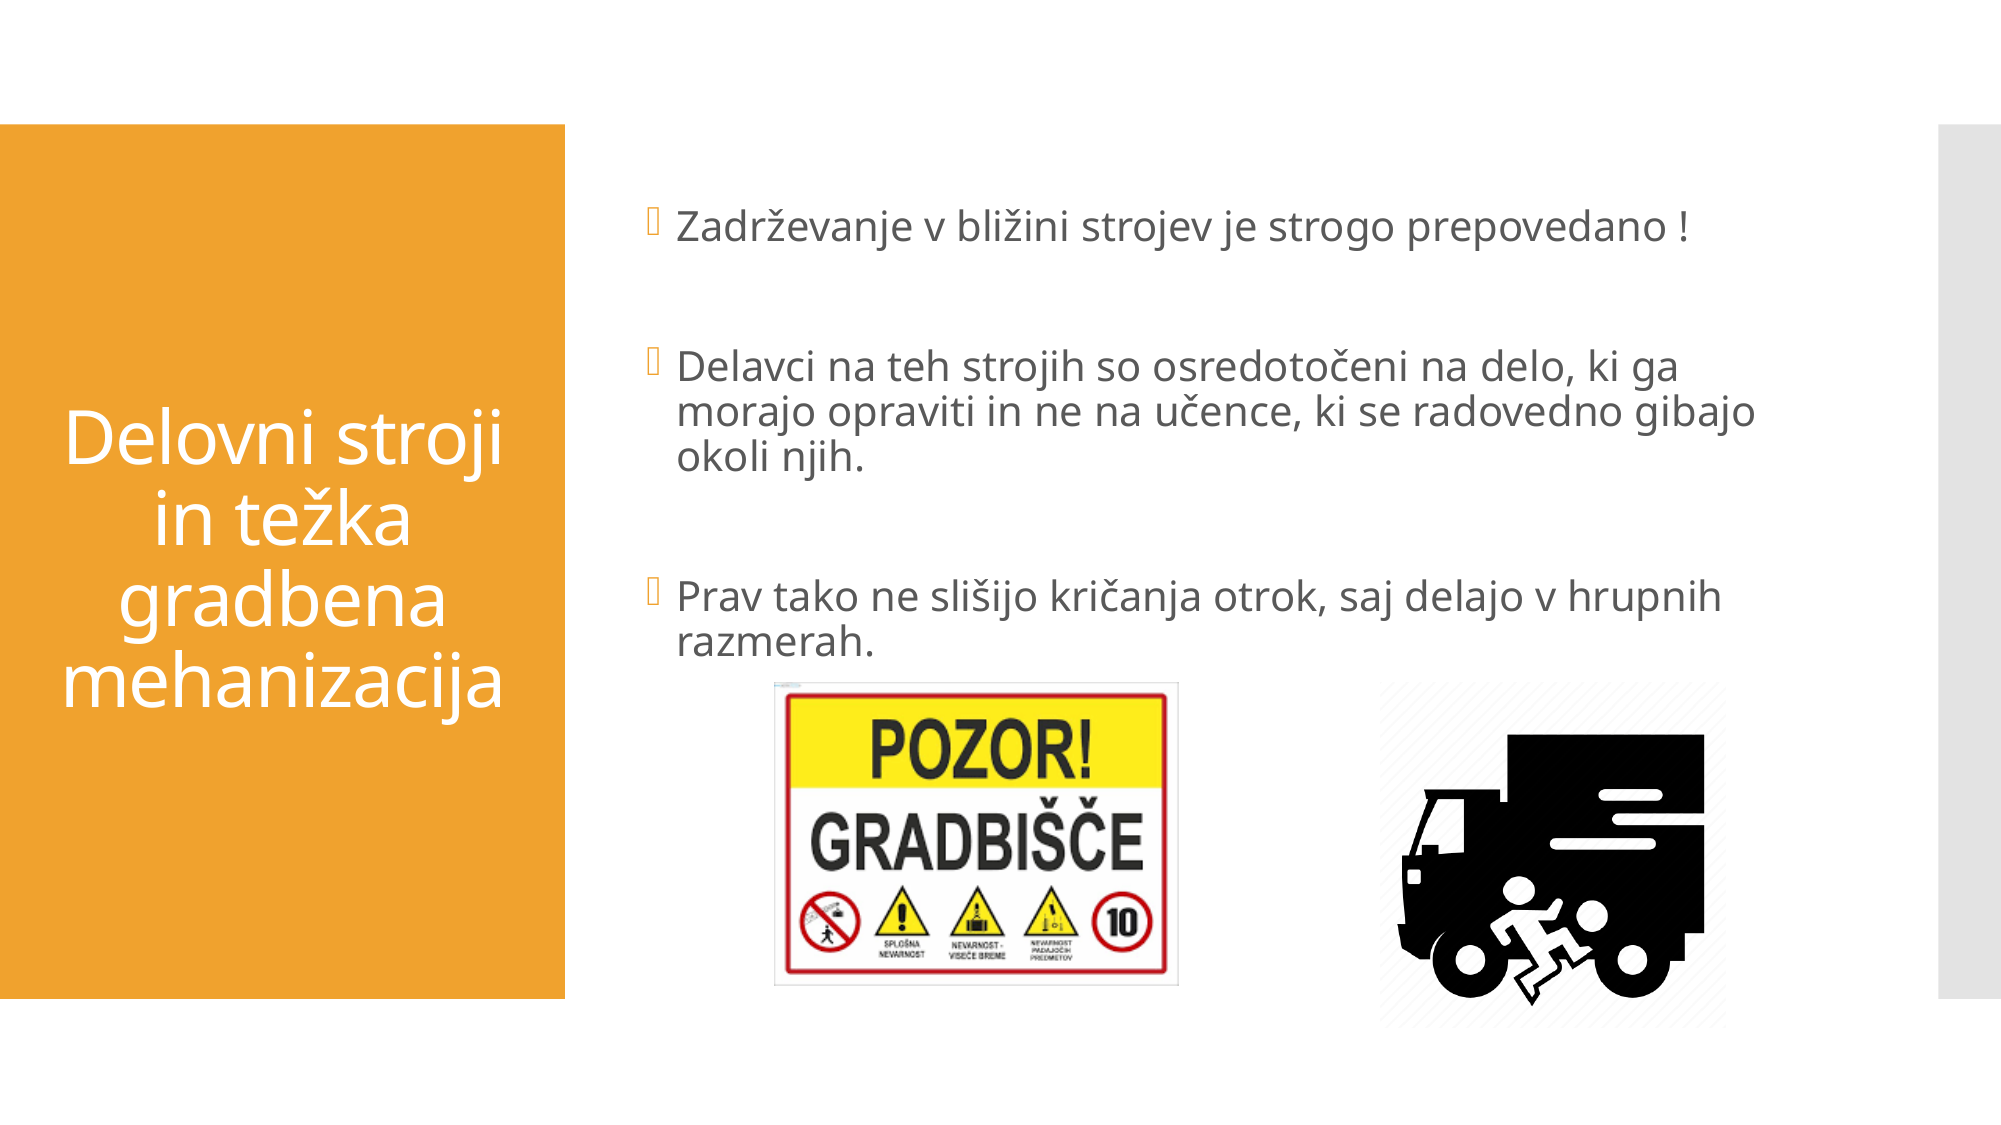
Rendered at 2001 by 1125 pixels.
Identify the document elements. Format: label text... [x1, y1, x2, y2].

title Delovni stroji in težka gradbena mehanizacija [41, 184, 525, 940]
list Zadrževanje v bližini strojev je strogo prepovedano ! Delavci na teh strojih so osredotočeni na delo, ki ga morajo opraviti in ne na učence, ki se radovedno gibajo okoli njih. Prav tako ne slišijo kričanja otrok, saj delajo v hrupnih razmerah. [631, 50, 1832, 891]
picture [1379, 681, 1726, 1028]
picture [773, 681, 1179, 986]
